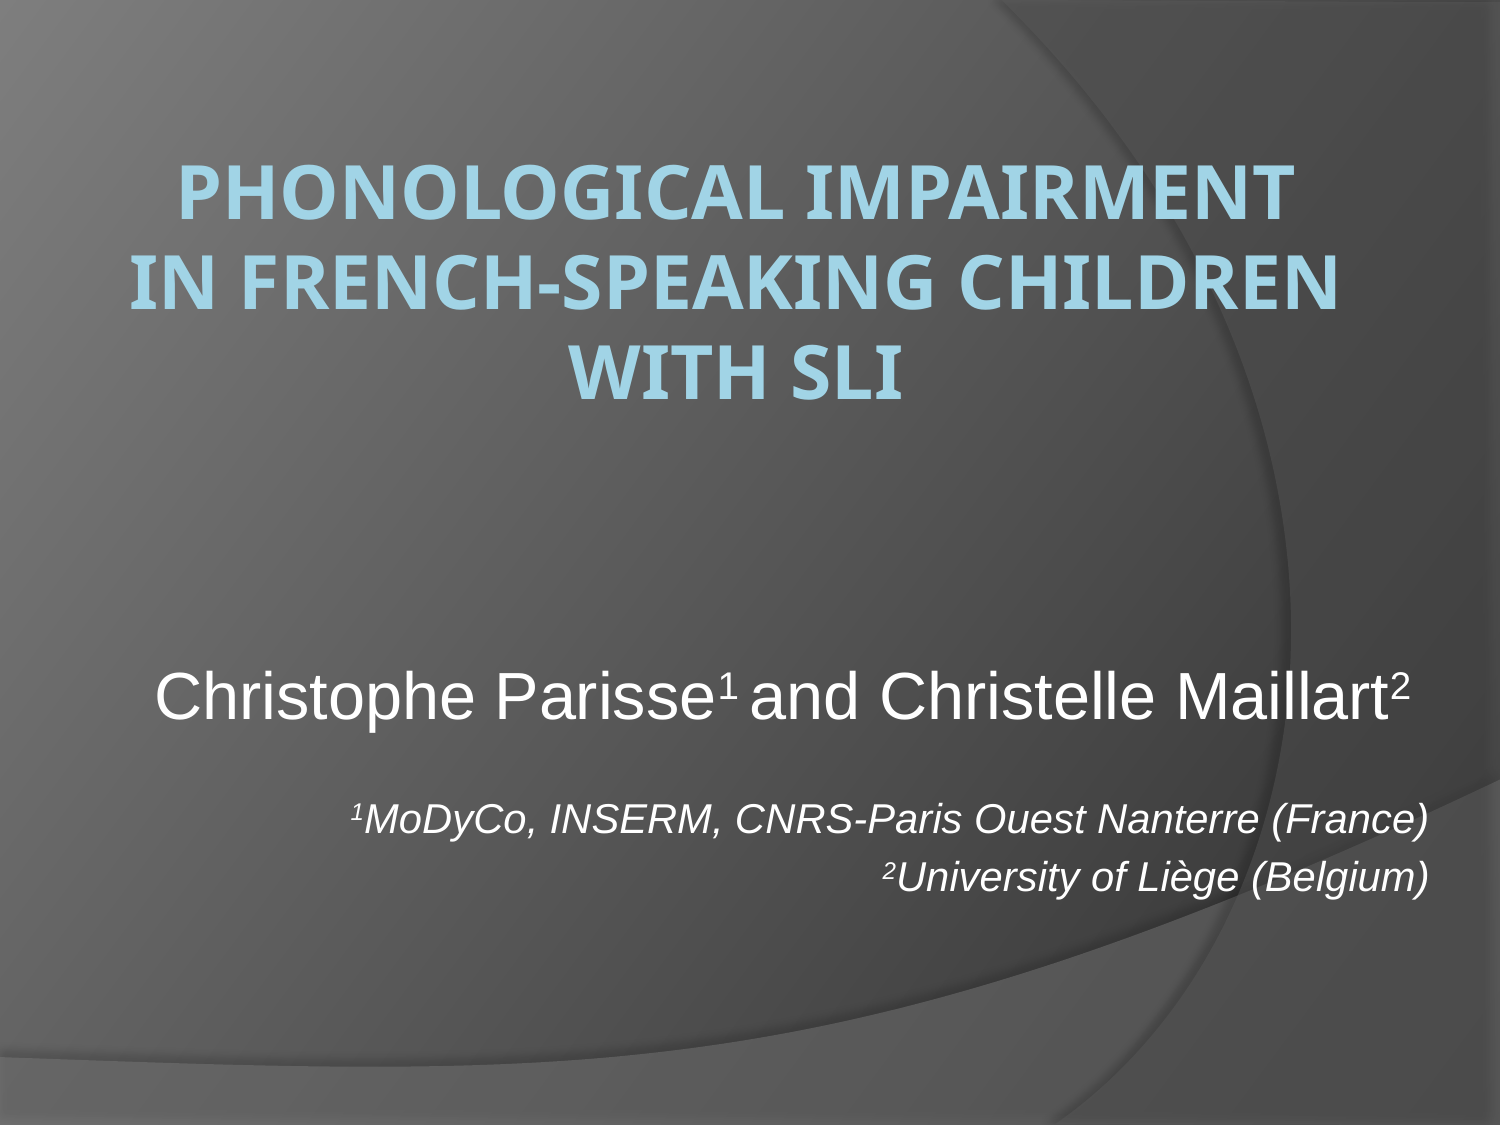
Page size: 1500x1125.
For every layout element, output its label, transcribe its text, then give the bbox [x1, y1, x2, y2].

title Phonological impairment in French-speaking children with SLI [35, 137, 1438, 325]
subtitle Christophe Parisse1 and Christelle Maillart2 1MoDyCo, INSERM, CNRS-Paris Ouest Nanterre (France) 2University of Liège (Belgium) [87, 612, 1438, 900]
